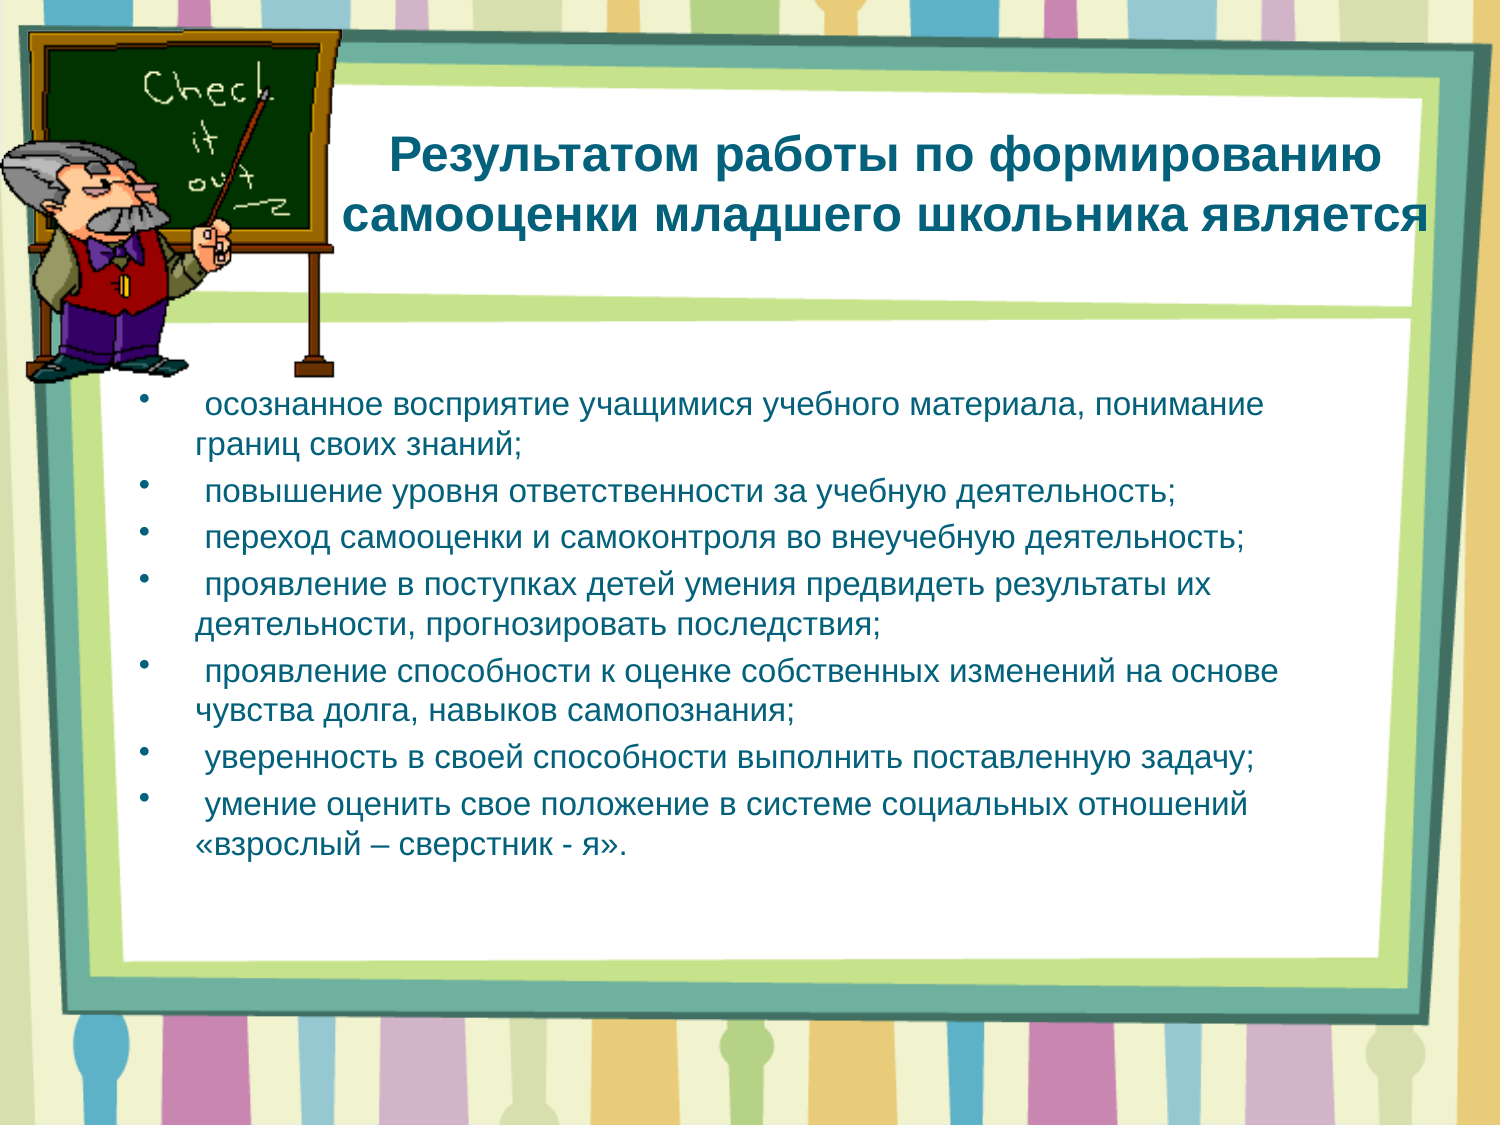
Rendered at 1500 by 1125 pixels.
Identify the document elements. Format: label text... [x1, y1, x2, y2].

picture [0, 0, 1500, 1125]
title Результатом работы по формированию самооценки младшего школьника является [356, 87, 1459, 276]
list осознанное восприятие учащимися учебного материала, понимание границ своих знаний; повышение уровня ответственности за учебную деятельность; переход самооценки и самоконтроля во внеучебную деятельность; проявление в поступках детей умения предвидеть результаты их деятельности, прогнозировать последствия; проявление способности к оценке собственных изменений на основе чувства долга, навыков самопознания; уверенность в своей способности выполнить поставленную задачу; умение оценить свое положение в системе социальных отношений «взрослый – сверстник - я». [123, 374, 1377, 953]
